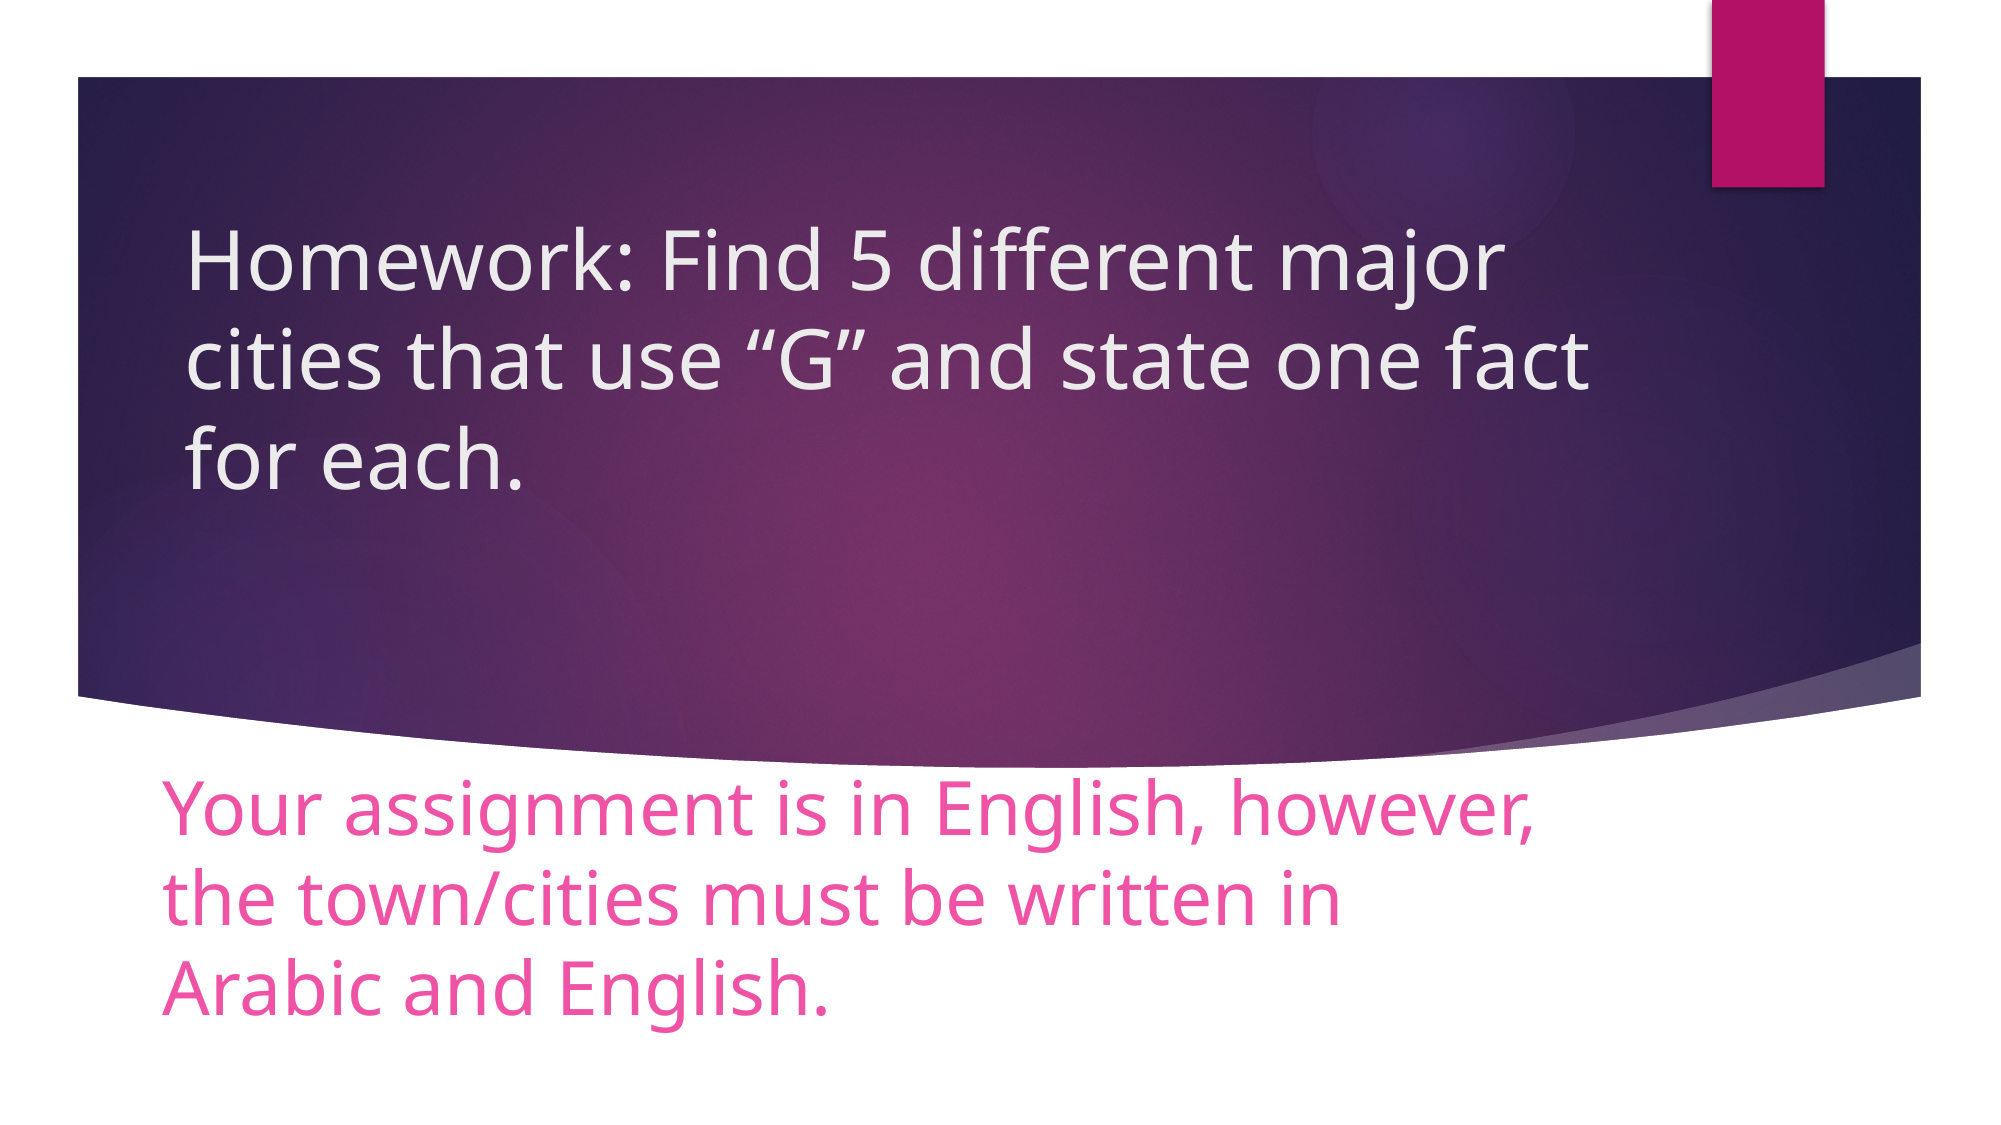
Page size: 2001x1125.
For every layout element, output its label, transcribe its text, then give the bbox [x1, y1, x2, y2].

title Homework: Find 5 different major cities that use “G” and state one fact for each. [169, 215, 1618, 515]
list Your assignment is in English, however, the town/cities must be written in Arabic and English. [147, 753, 1596, 1082]
